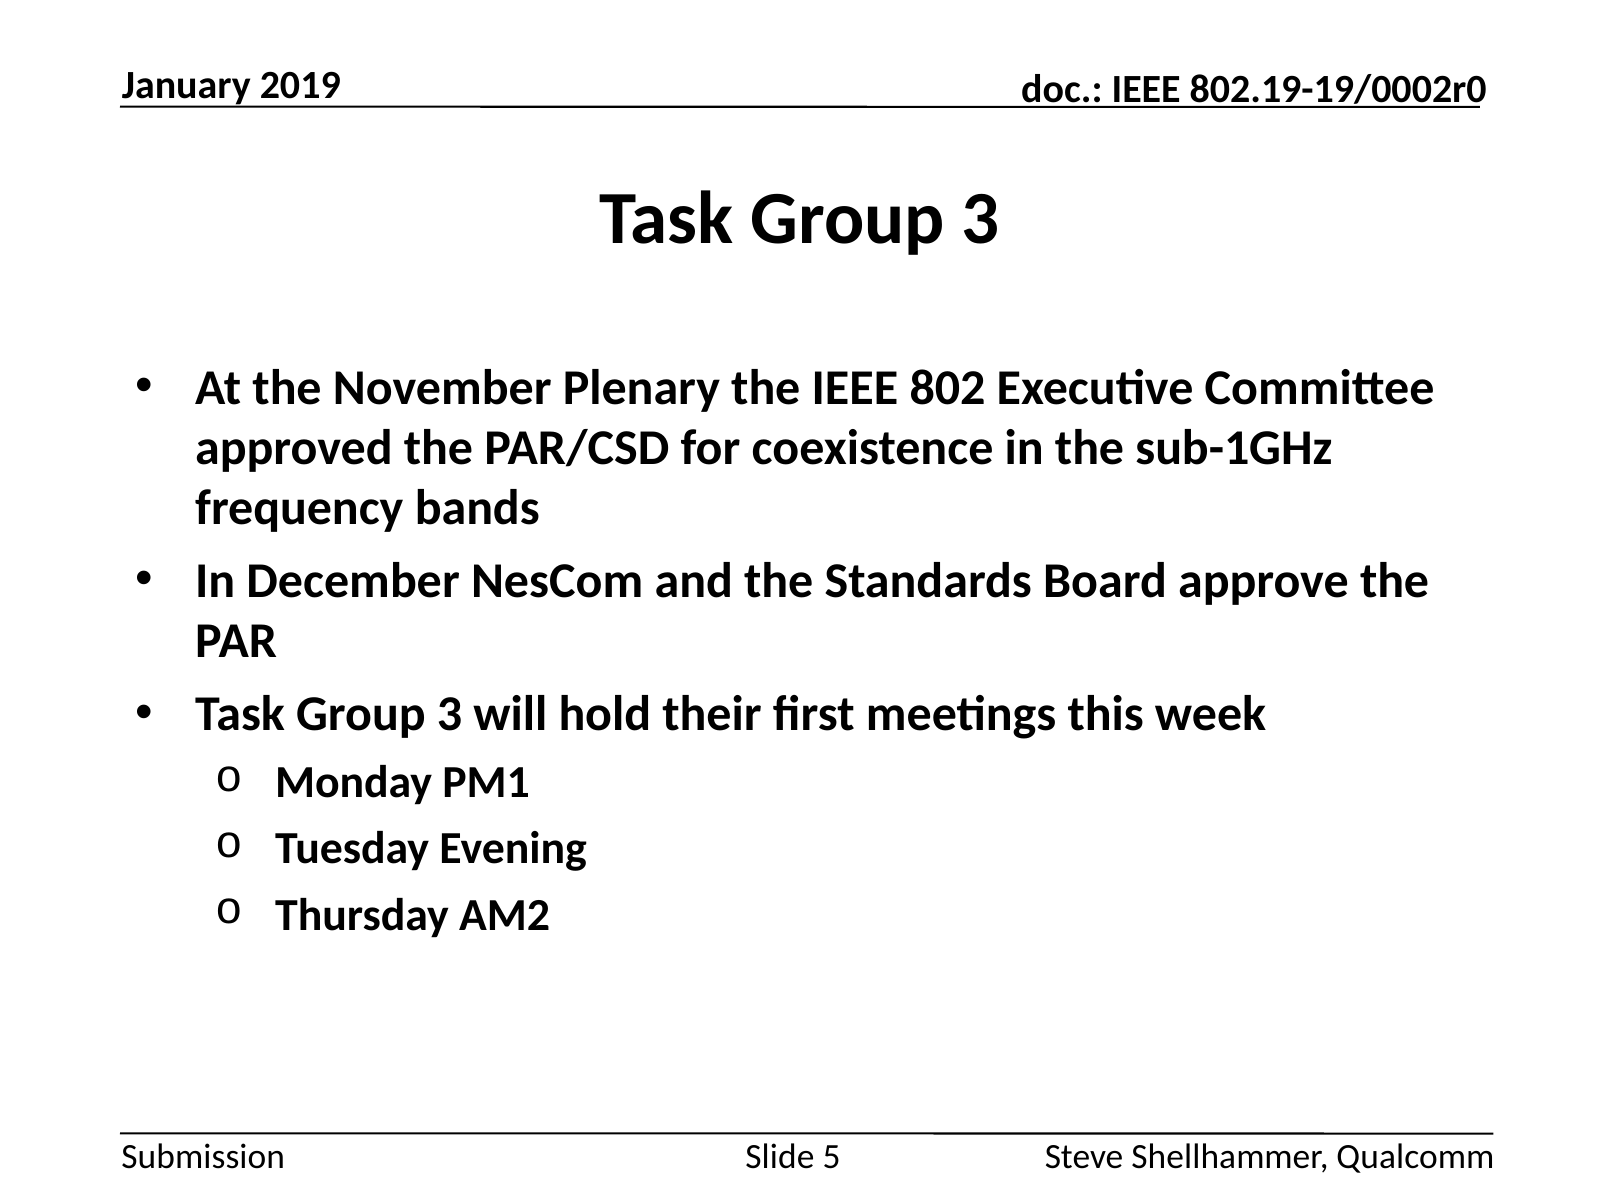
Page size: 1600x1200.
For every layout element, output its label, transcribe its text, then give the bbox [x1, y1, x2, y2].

footer Steve Shellhammer, Qualcomm [937, 1132, 1495, 1174]
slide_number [121, 58, 451, 107]
title Task Group 3 [119, 119, 1480, 307]
list At the November Plenary the IEEE 802 Executive Committee approved the PAR/CSD for coexistence in the sub-1GHz frequency bands In December NesCom and the Standards Board approve the PAR Task Group 3 will hold their first meetings this week Monday PM1 Tuesday Evening Thursday AM2 [119, 346, 1480, 1067]
slide_number Slide 5 [733, 1132, 854, 1197]
